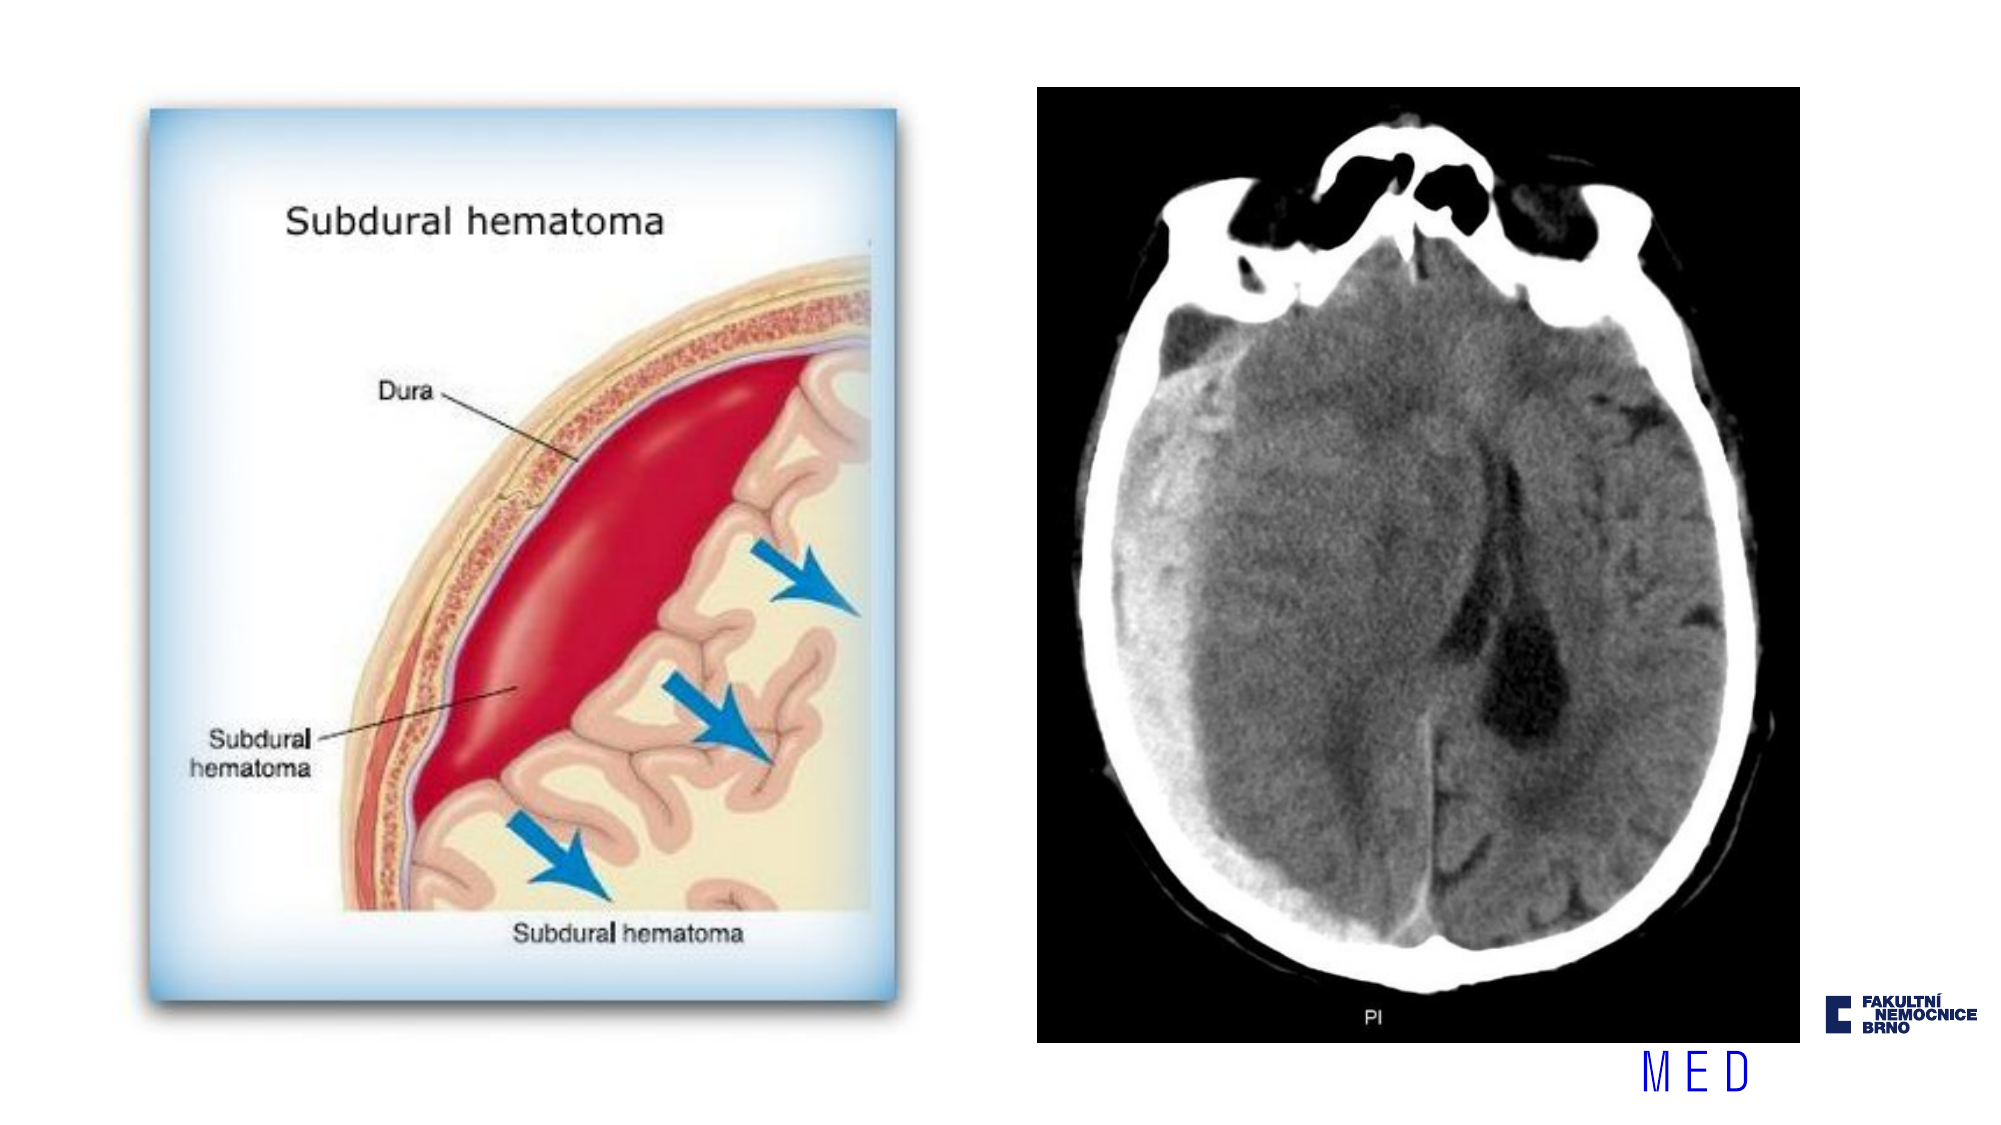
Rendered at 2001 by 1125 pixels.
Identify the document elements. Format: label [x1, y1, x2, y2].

picture [117, 86, 930, 1043]
picture [1037, 87, 1801, 1043]
